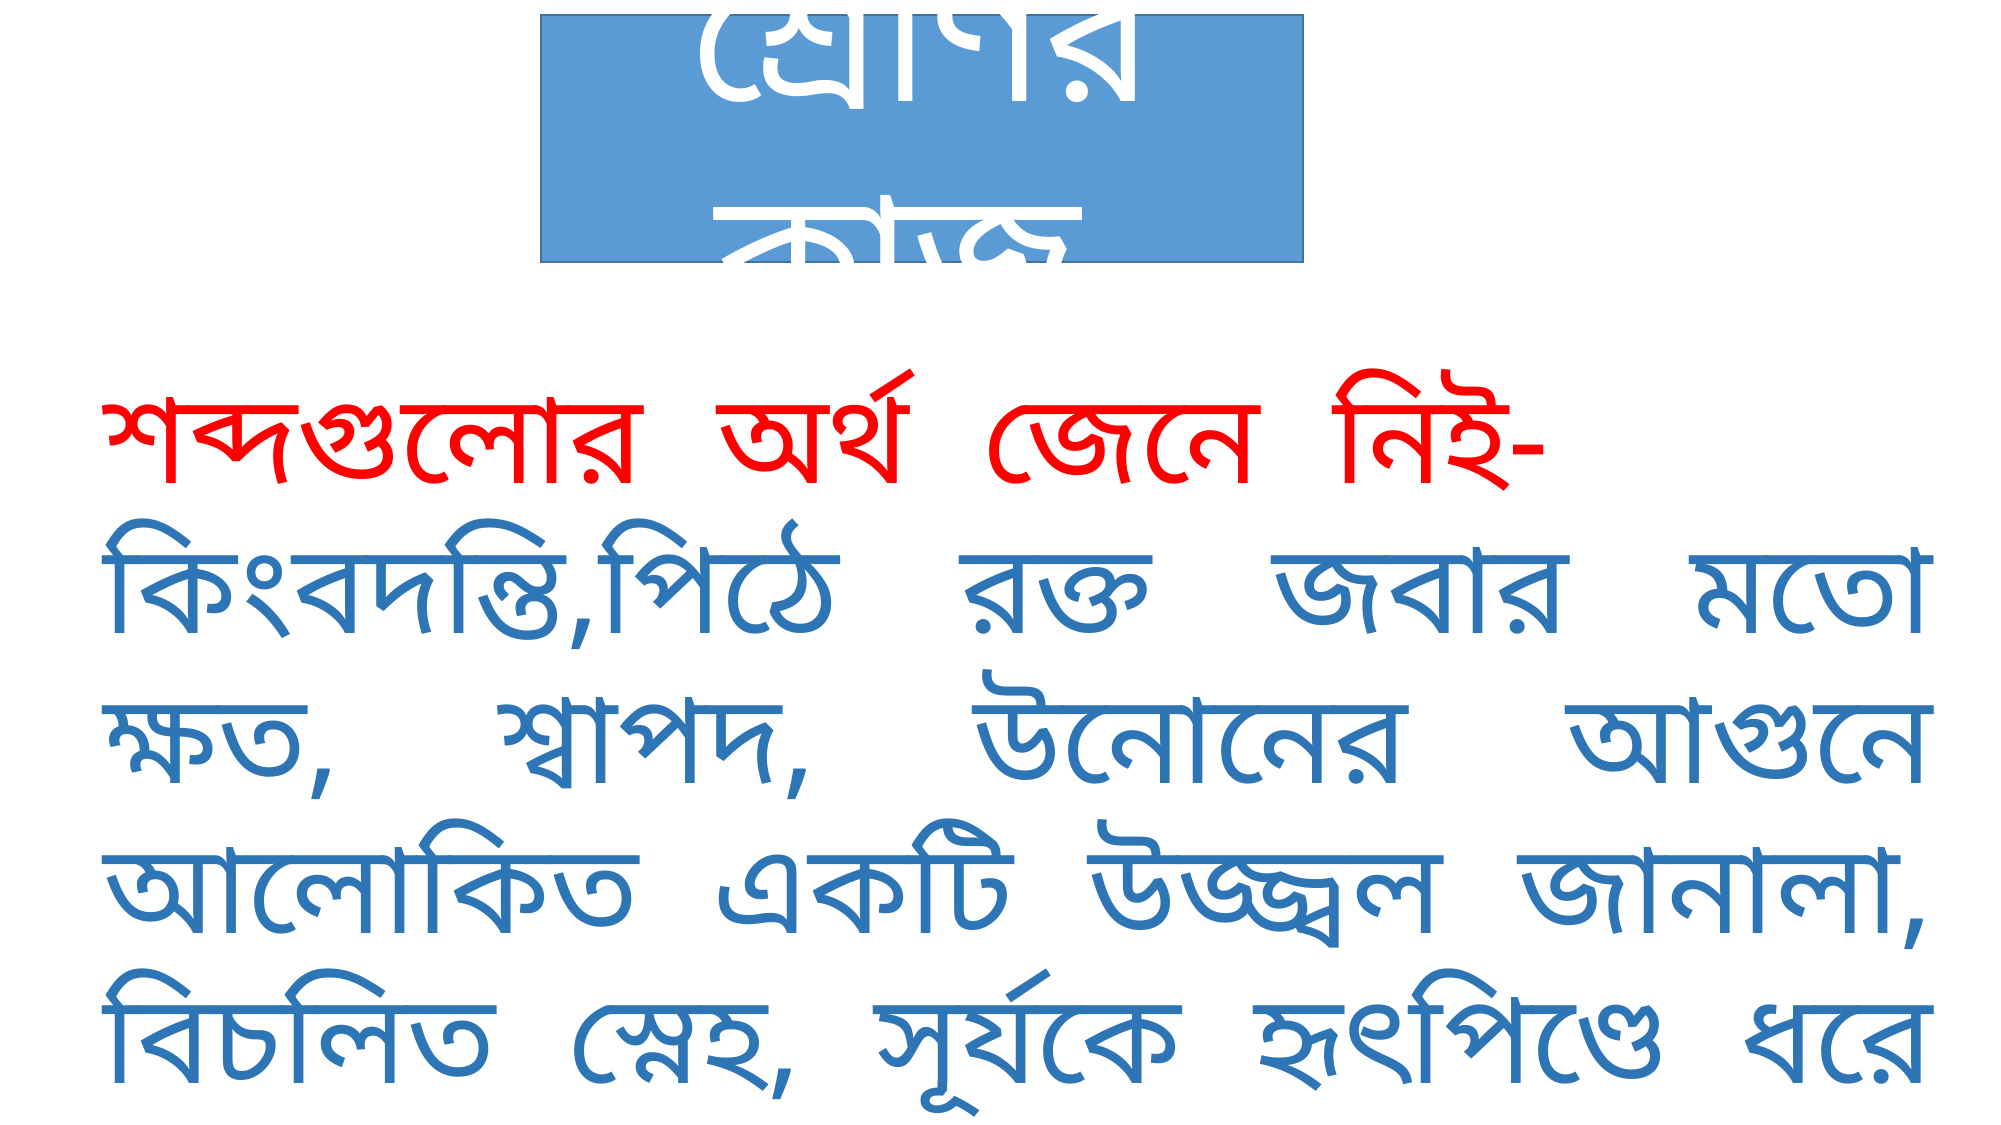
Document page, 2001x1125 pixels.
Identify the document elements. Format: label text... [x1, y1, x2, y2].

text_box শ্রেণির কাজ [540, 14, 1304, 263]
text_box শব্দগুলোর অর্থ জেনে নিই- কিংবদন্তি,পিঠে রক্ত জবার মতো ক্ষত, শ্বাপদ, উনোনের আগুনে আলোকিত একটি উজ্জ্বল জানালা, বিচলিত স্নেহ, সূর্যকে হৃৎপিণ্ডে ধরে রাখা। [88, 351, 1948, 1125]
